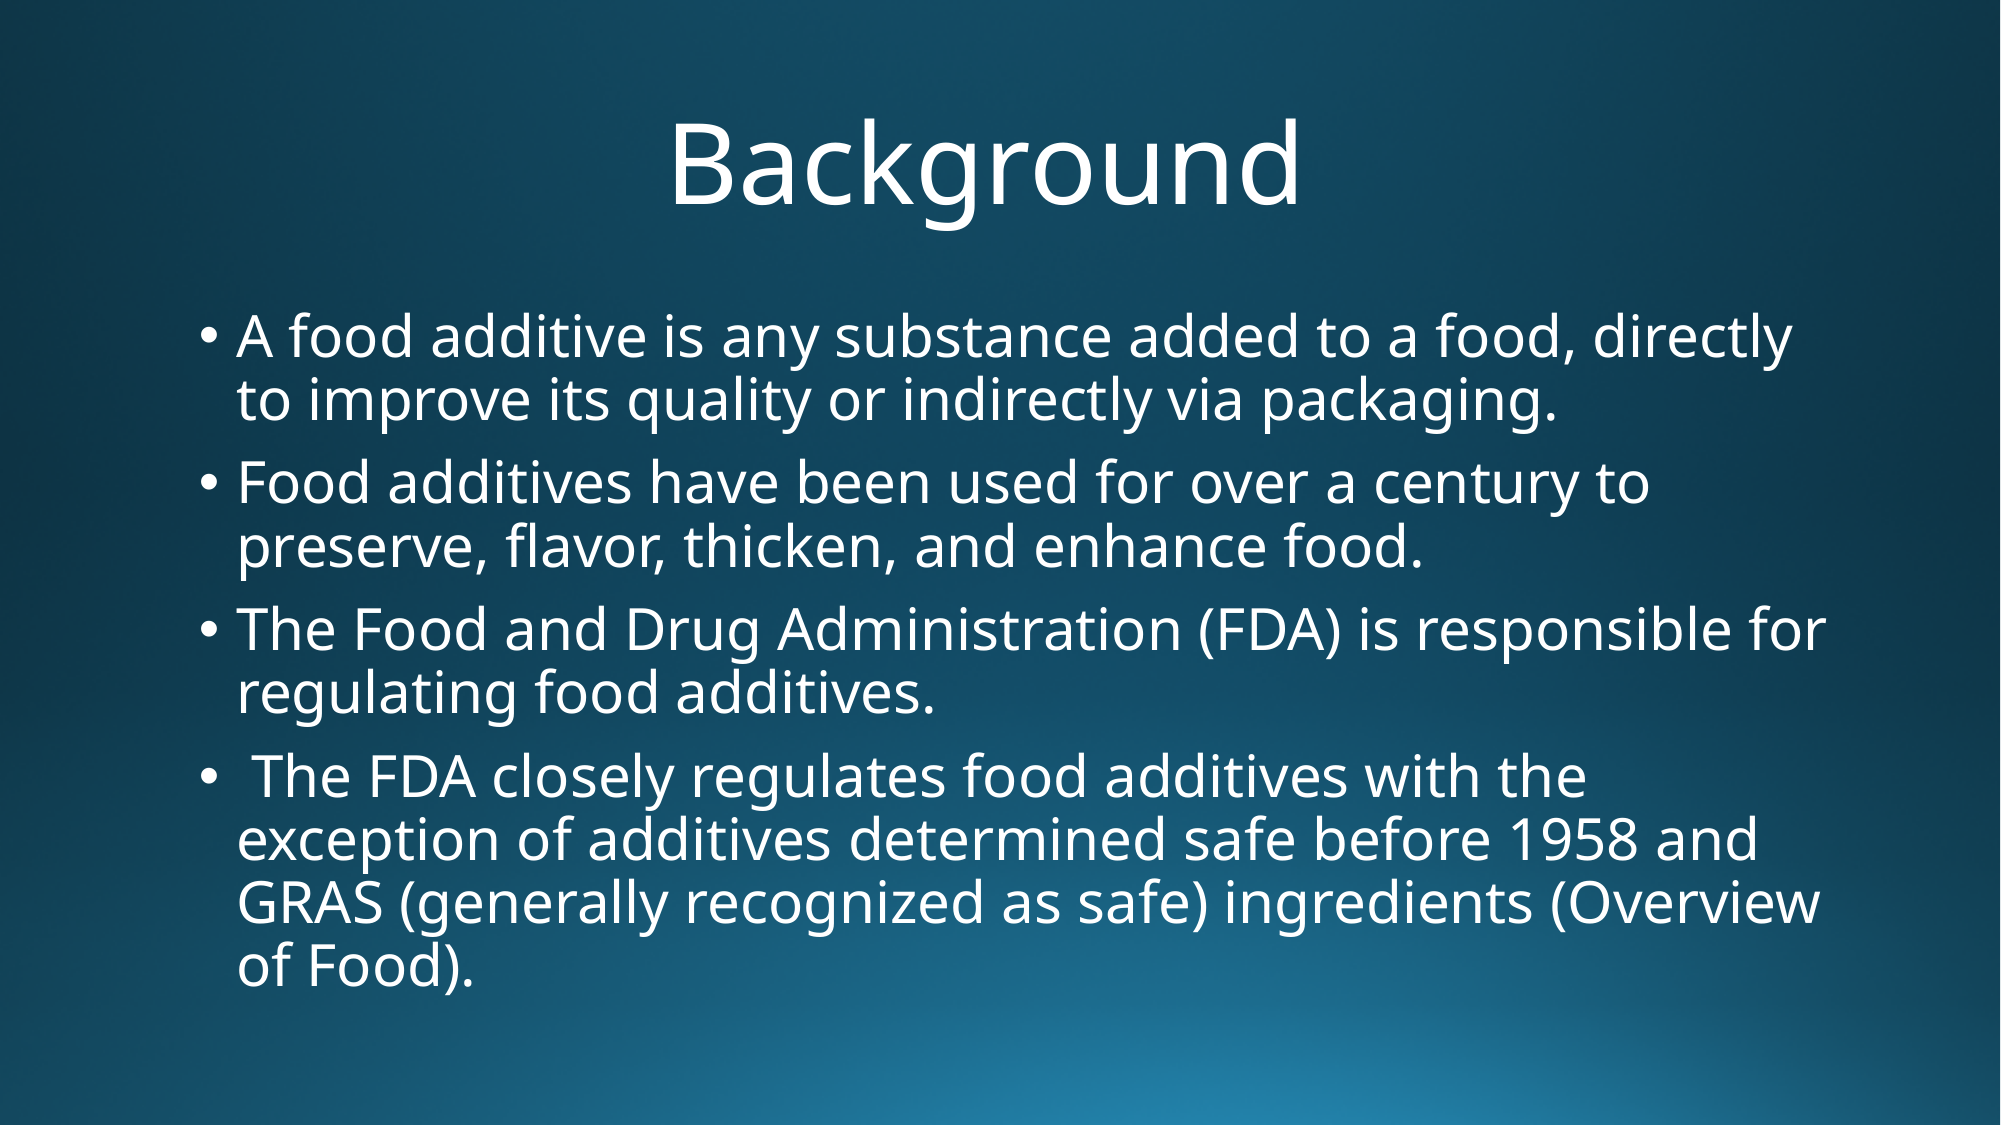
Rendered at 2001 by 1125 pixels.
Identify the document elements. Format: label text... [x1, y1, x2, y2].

list A food additive is any substance added to a food, directly to improve its quality or indirectly via packaging. Food additives have been used for over a century to preserve, flavor, thicken, and enhance food. The Food and Drug Administration (FDA) is responsible for regulating food additives. The FDA closely regulates food additives with the exception of additives determined safe before 1958 and GRAS (generally recognized as safe) ingredients (Overview of Food). [183, 299, 1863, 1014]
picture [0, 0, 2001, 1125]
title Background [137, 59, 1863, 278]
